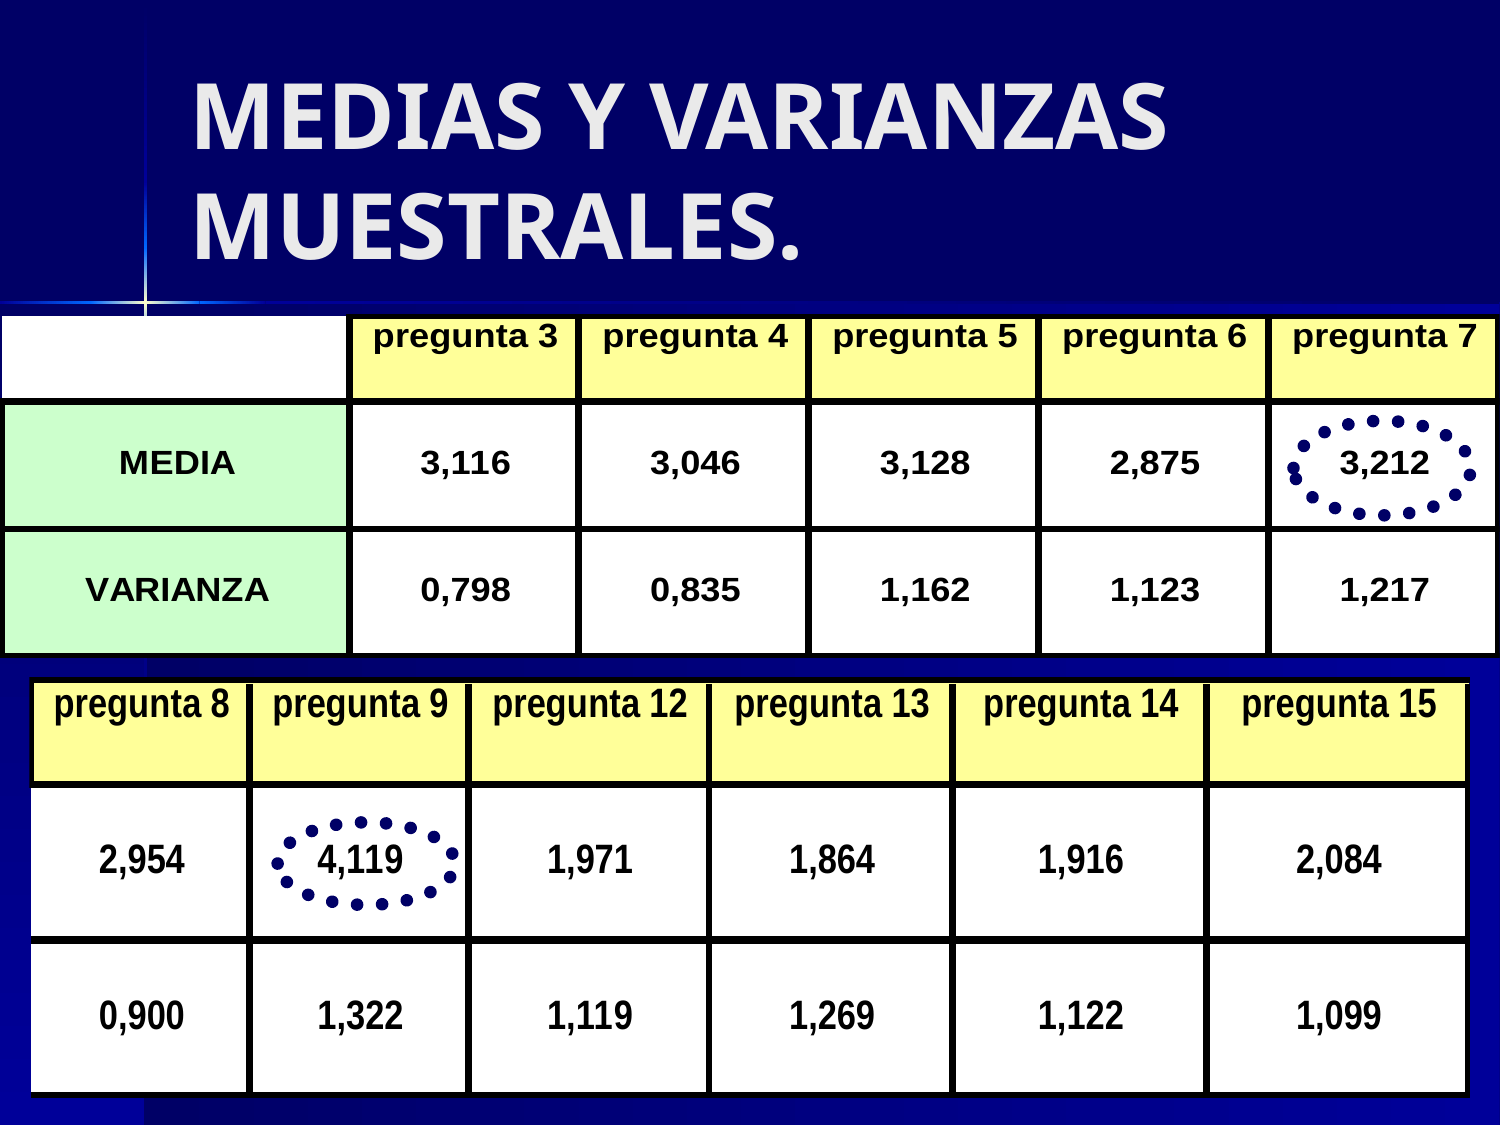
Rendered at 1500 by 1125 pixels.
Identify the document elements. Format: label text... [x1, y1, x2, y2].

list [0, 314, 1500, 658]
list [29, 677, 1471, 1099]
title MEDIAS Y VARIANZAS MUESTRALES. [174, 49, 1413, 286]
